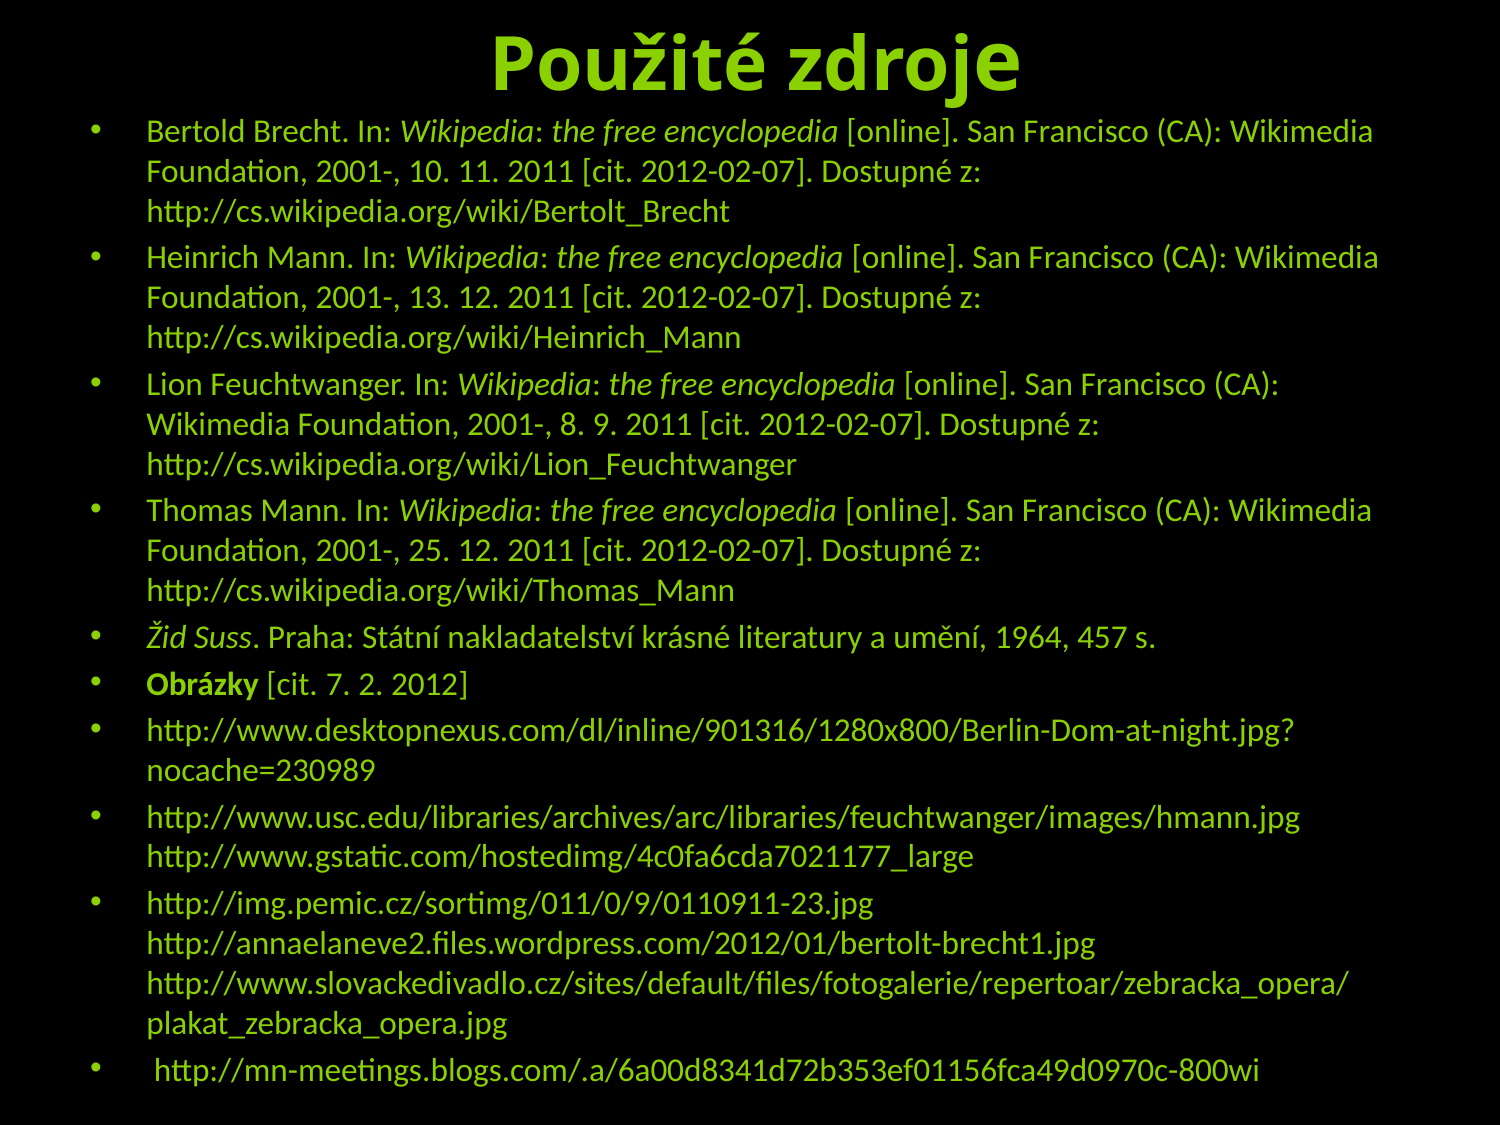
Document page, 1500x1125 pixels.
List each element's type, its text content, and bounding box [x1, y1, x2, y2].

list Bertold Brecht. In: Wikipedia: the free encyclopedia [online]. San Francisco (CA): Wikimedia Foundation, 2001-, 10. 11. 2011 [cit. 2012-02-07]. Dostupné z: http://cs.wikipedia.org/wiki/Bertolt_Brecht Heinrich Mann. In: Wikipedia: the free encyclopedia [online]. San Francisco (CA): Wikimedia Foundation, 2001-, 13. 12. 2011 [cit. 2012-02-07]. Dostupné z: http://cs.wikipedia.org/wiki/Heinrich_Mann Lion Feuchtwanger. In: Wikipedia: the free encyclopedia [online]. San Francisco (CA): Wikimedia Foundation, 2001-, 8. 9. 2011 [cit. 2012-02-07]. Dostupné z: http://cs.wikipedia.org/wiki/Lion_Feuchtwanger Thomas Mann. In: Wikipedia: the free encyclopedia [online]. San Francisco (CA): Wikimedia Foundation, 2001-, 25. 12. 2011 [cit. 2012-02-07]. Dostupné z: http://cs.wikipedia.org/wiki/Thomas_Mann Žid Suss. Praha: Státní nakladatelství krásné literatury a umění, 1964, 457 s. Obrázky [cit. 7. 2. 2012] http://www.desktopnexus.com/dl/inline/901316/1280x800/Berlin-Dom-at-night.jpg?nocache=230989 http://www.usc.edu/libraries/archives/arc/libraries/feuchtwanger/images/hmann.jpg http://www.gstatic.com/hostedimg/4c0fa6cda7021177_large http://img.pemic.cz/sortimg/011/0/9/0110911-23.jpg http://annaelaneve2.files.wordpress.com/2012/01/bertolt-brecht1.jpg http://www.slovackedivadlo.cz/sites/default/files/fotogalerie/repertoar/zebracka_opera/plakat_zebracka_opera.jpg http://mn-meetings.blogs.com/.a/6a00d8341d72b353ef01156fca49d0970c-800wi [75, 101, 1425, 1059]
text_box Použité zdroje [88, 0, 1424, 115]
